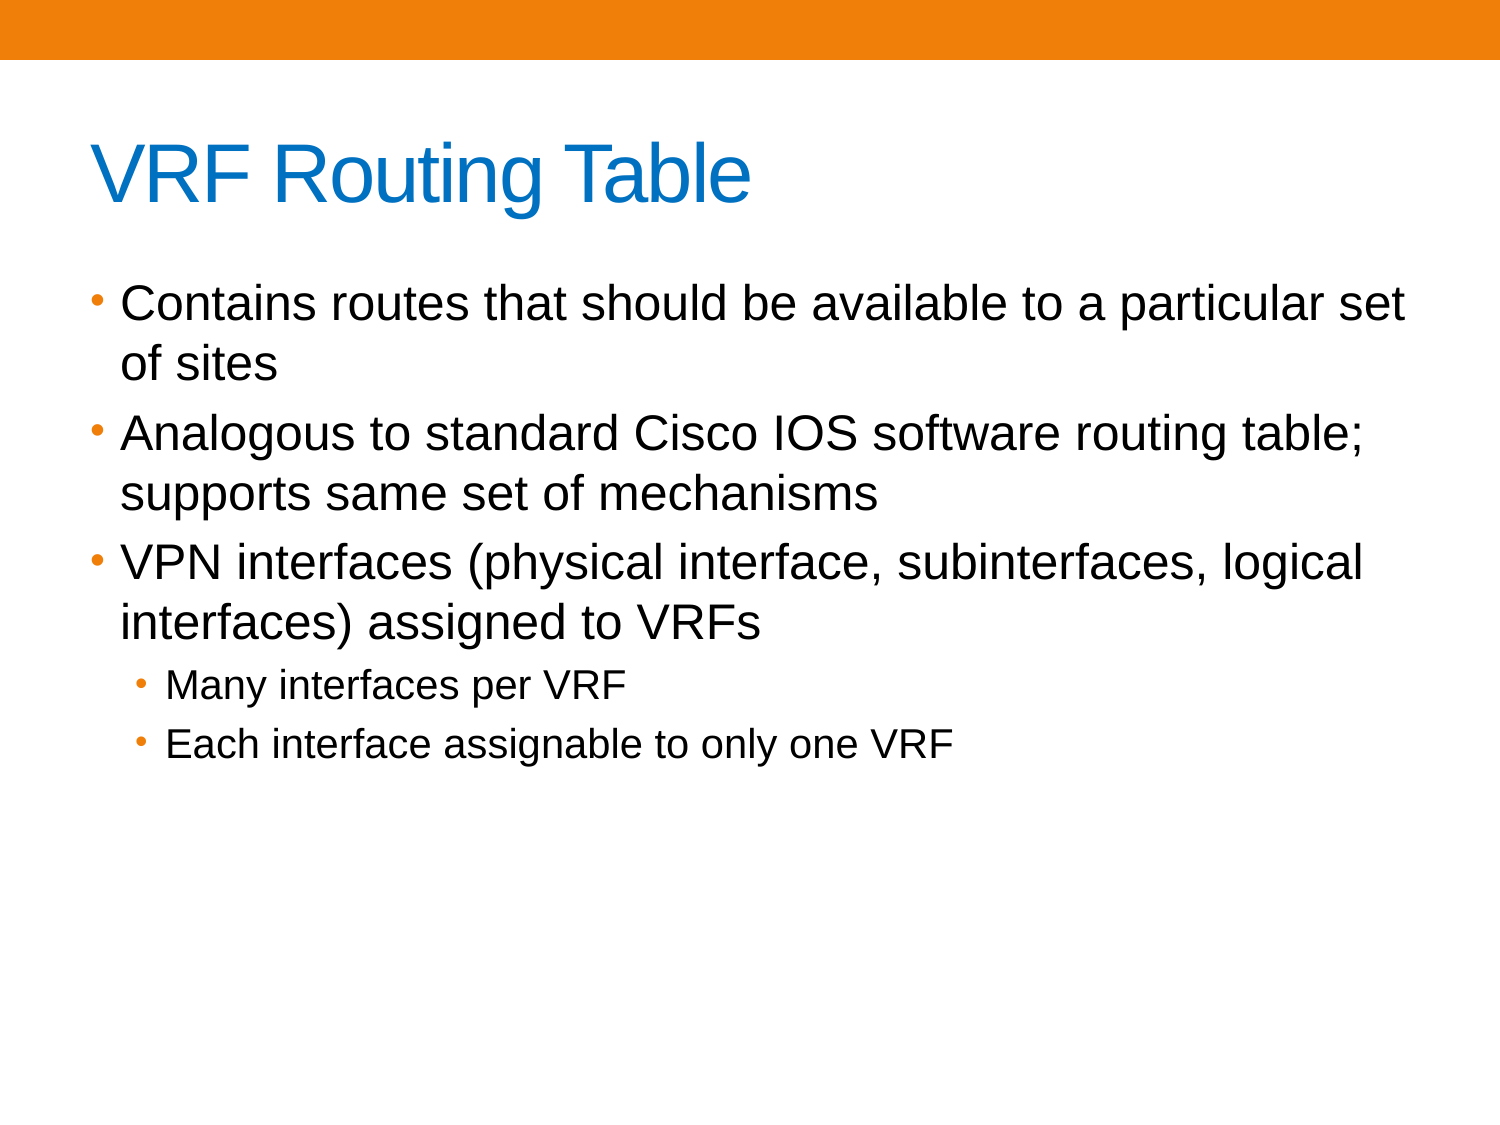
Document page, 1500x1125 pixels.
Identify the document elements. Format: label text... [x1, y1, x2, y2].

list Contains routes that should be available to a particular set of sites Analogous to standard Cisco IOS software routing table; supports same set of mechanisms VPN interfaces (physical interface, subinterfaces, logical interfaces) assigned to VRFs Many interfaces per VRF Each interface assignable to only one VRF [75, 262, 1425, 1063]
title VRF Routing Table [75, 87, 1425, 250]
